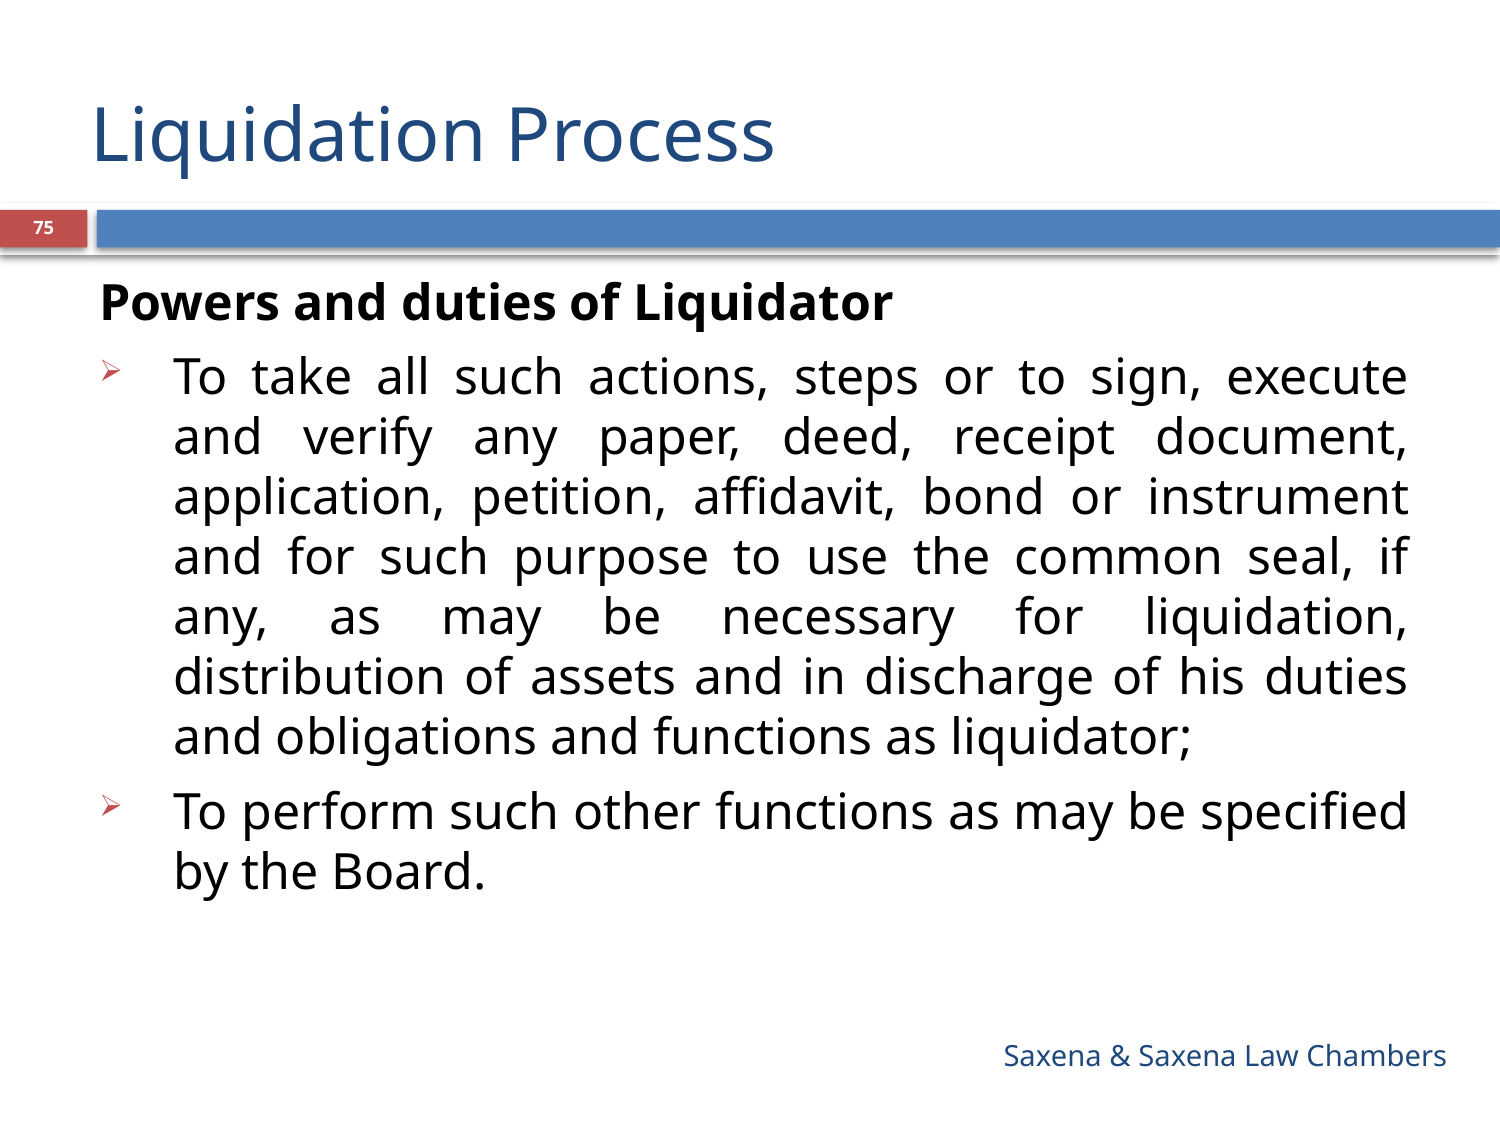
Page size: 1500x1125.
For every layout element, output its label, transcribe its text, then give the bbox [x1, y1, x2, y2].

footer Saxena & Saxena Law Chambers [99, 1025, 1463, 1085]
slide_number 75 [0, 208, 88, 249]
list Powers and duties of Liquidator To take all such actions, steps or to sign, execute and verify any paper, deed, receipt document, application, petition, affidavit, bond or instrument and for such purpose to use the common seal, if any, as may be necessary for liquidation, distribution of assets and in discharge of his duties and obligations and functions as liquidator; To perform such other functions as may be specified by the Board. [74, 262, 1426, 988]
title Liquidation Process [74, 62, 1426, 201]
